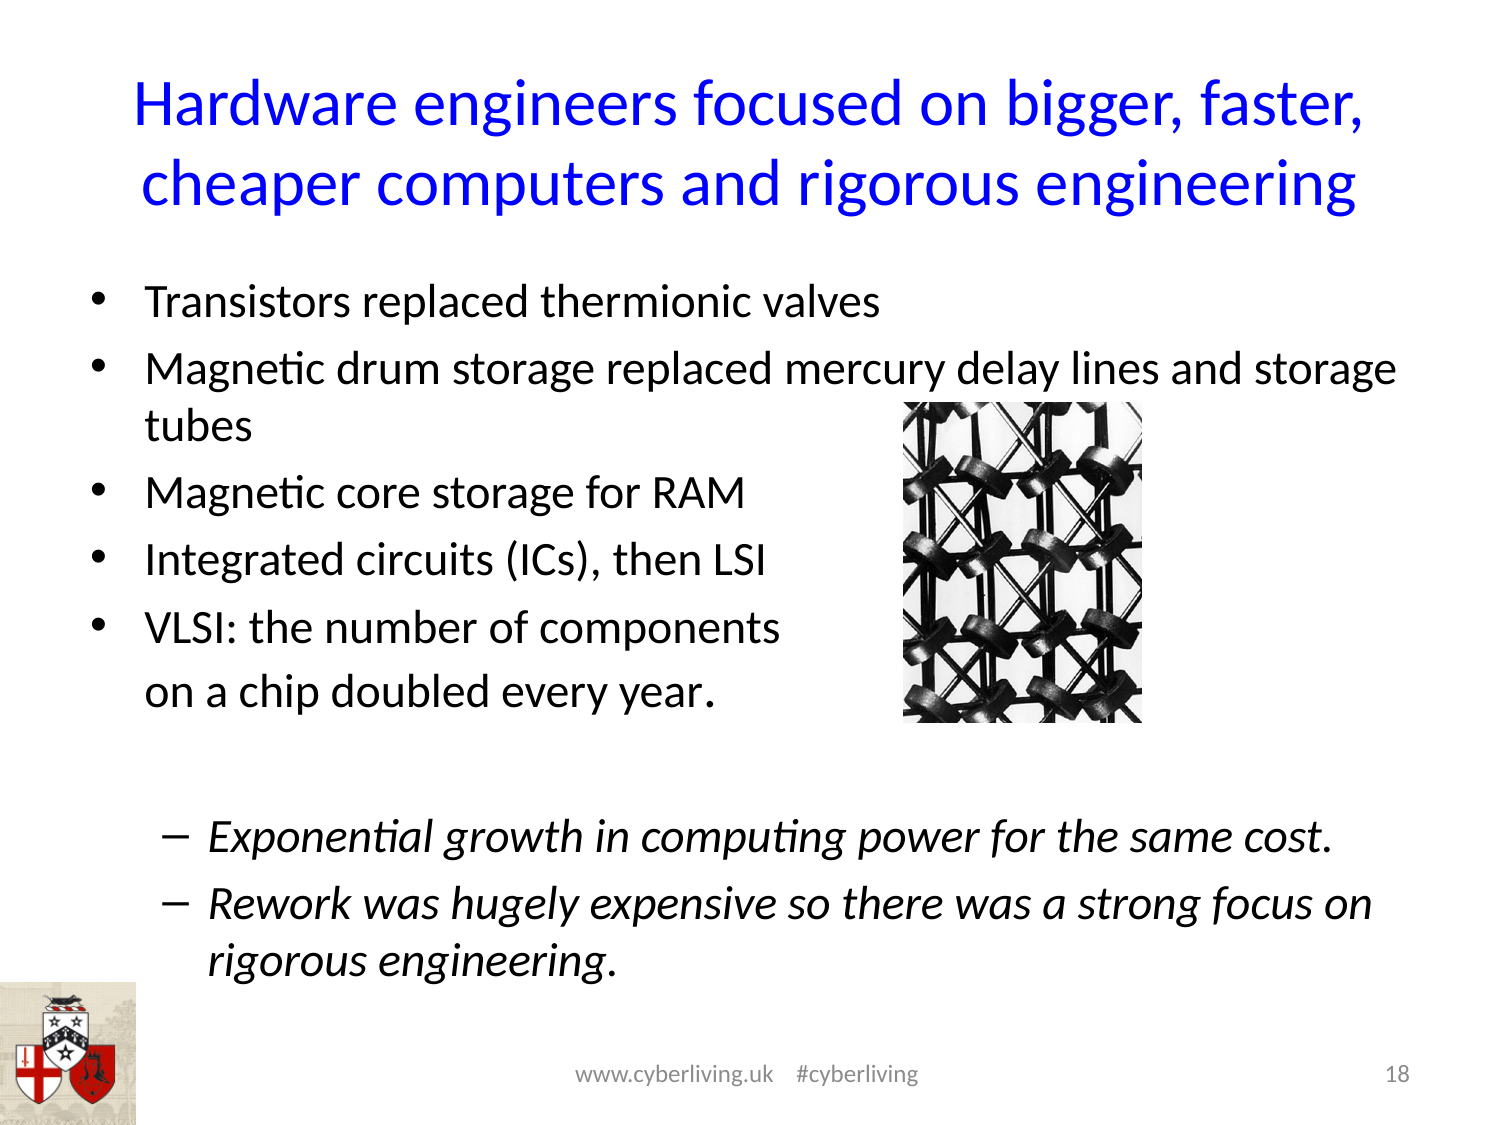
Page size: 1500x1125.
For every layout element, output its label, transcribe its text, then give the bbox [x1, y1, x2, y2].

list Transistors replaced thermionic valves Magnetic drum storage replaced mercury delay lines and storage tubes Magnetic core storage for RAM Integrated circuits (ICs), then LSI VLSI: the number of components on a chip doubled every year. Exponential growth in computing power for the same cost. Rework was hugely expensive so there was a strong focus on rigorous engineering. [75, 262, 1425, 1005]
picture [0, 982, 136, 1125]
footer www.cyberliving.uk #cyberliving [512, 1042, 988, 1103]
picture [903, 402, 1142, 723]
title Hardware engineers focused on bigger, faster, cheaper computers and rigorous engineering [75, 45, 1425, 233]
slide_number 18 [1074, 1042, 1425, 1103]
